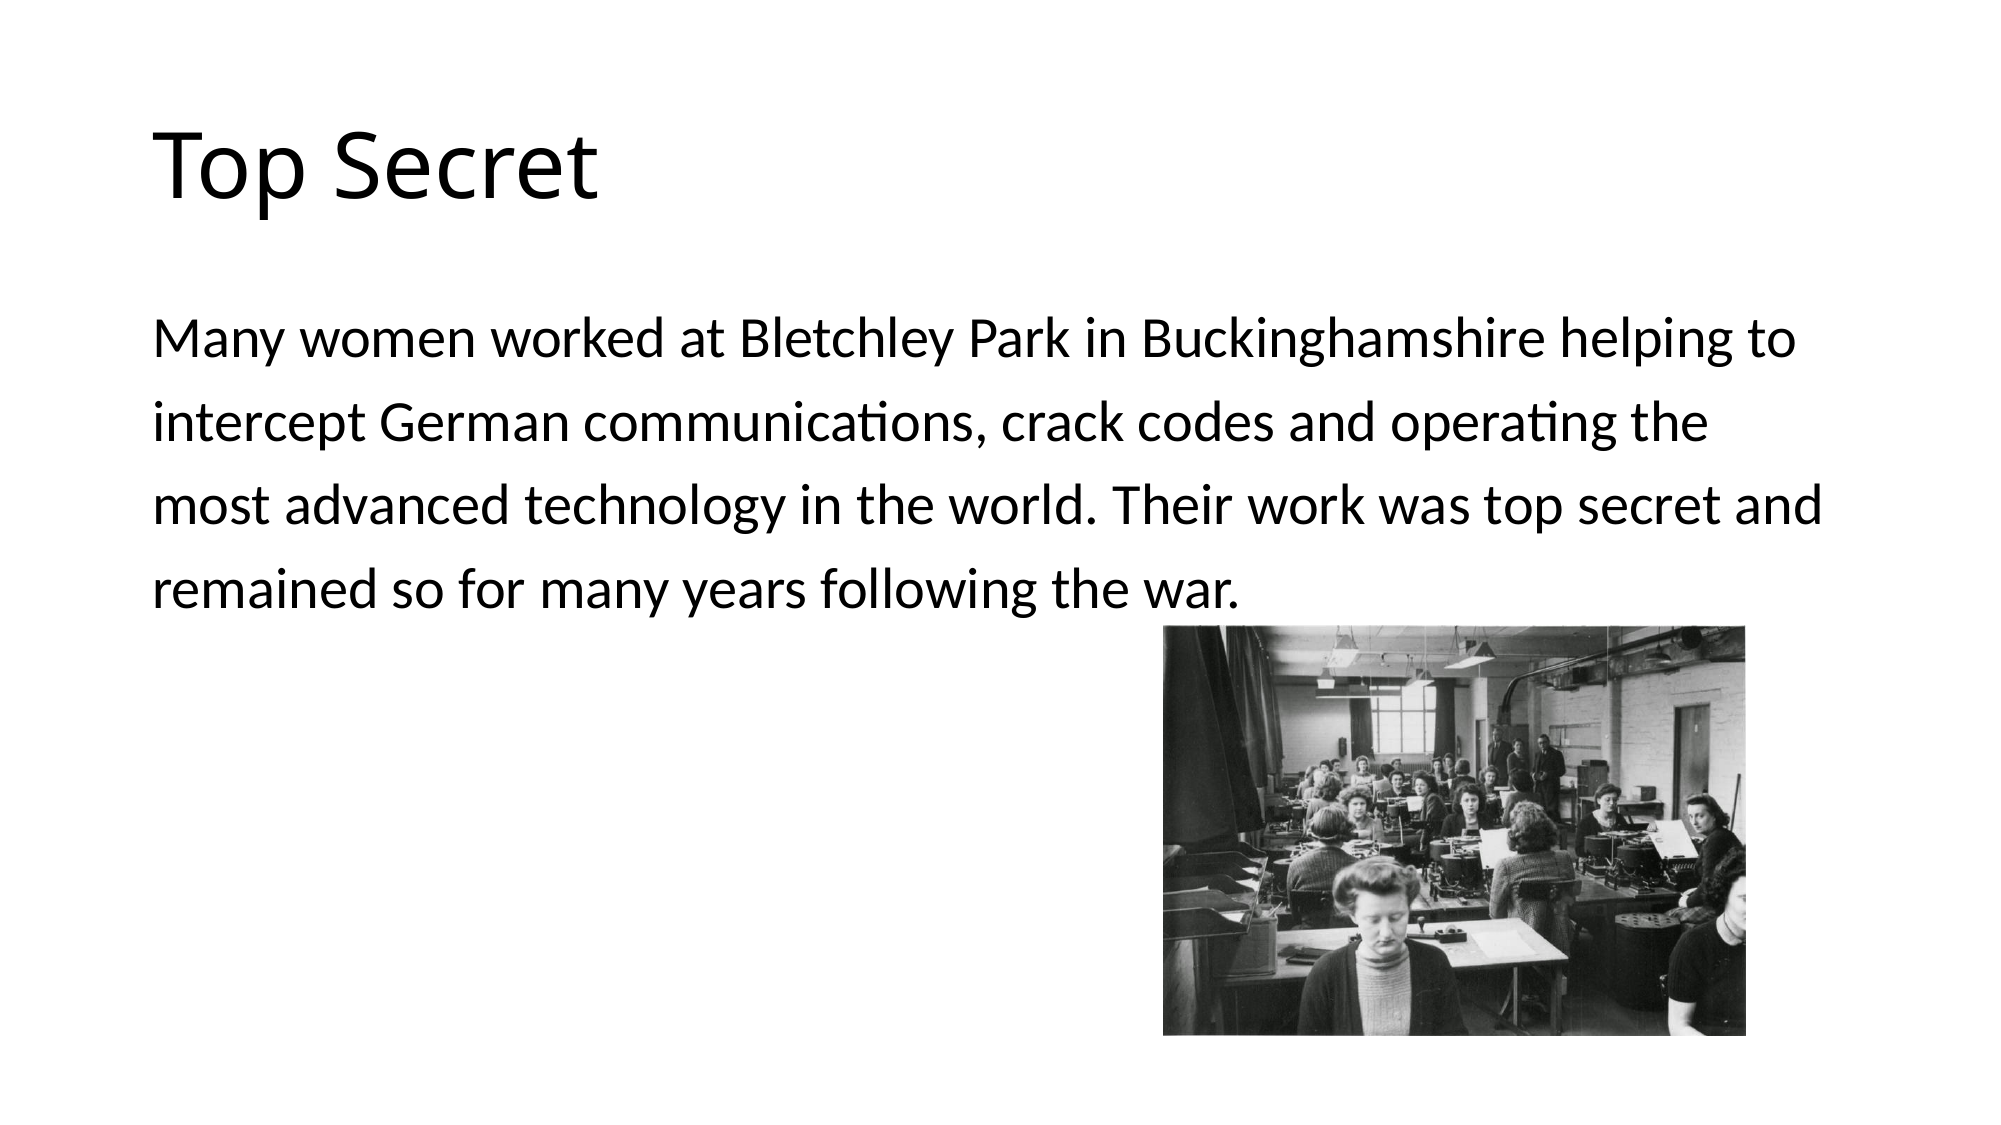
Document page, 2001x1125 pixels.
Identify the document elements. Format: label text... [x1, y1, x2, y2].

list Many women worked at Bletchley Park in Buckinghamshire helping to intercept German communications, crack codes and operating the most advanced technology in the world. Their work was top secret and remained so for many years following the war. [137, 299, 1863, 1014]
picture [1163, 625, 1746, 1036]
title Top Secret [137, 59, 1863, 278]
